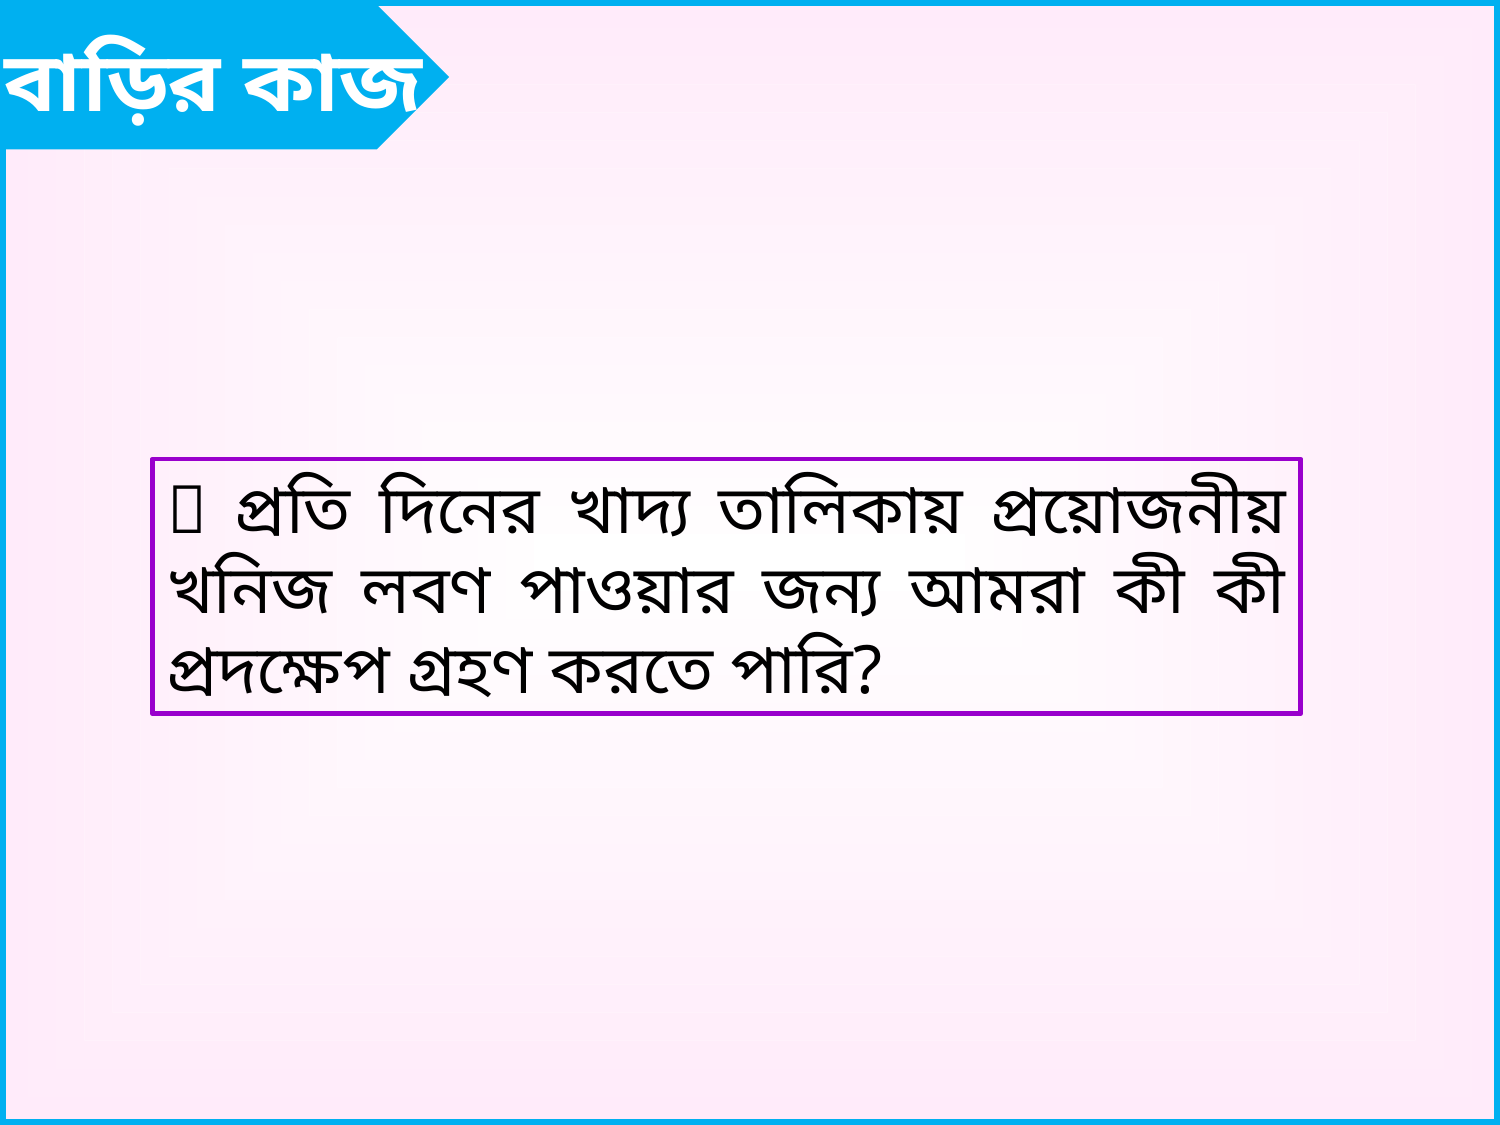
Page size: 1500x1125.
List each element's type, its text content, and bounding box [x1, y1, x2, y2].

text_box  প্রতি দিনের খাদ্য তালিকায় প্রয়োজনীয় খনিজ লবণ পাওয়ার জন্য আমরা কী কী প্রদক্ষেপ গ্রহণ করতে পারি? [152, 459, 1301, 714]
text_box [0, 4, 450, 150]
